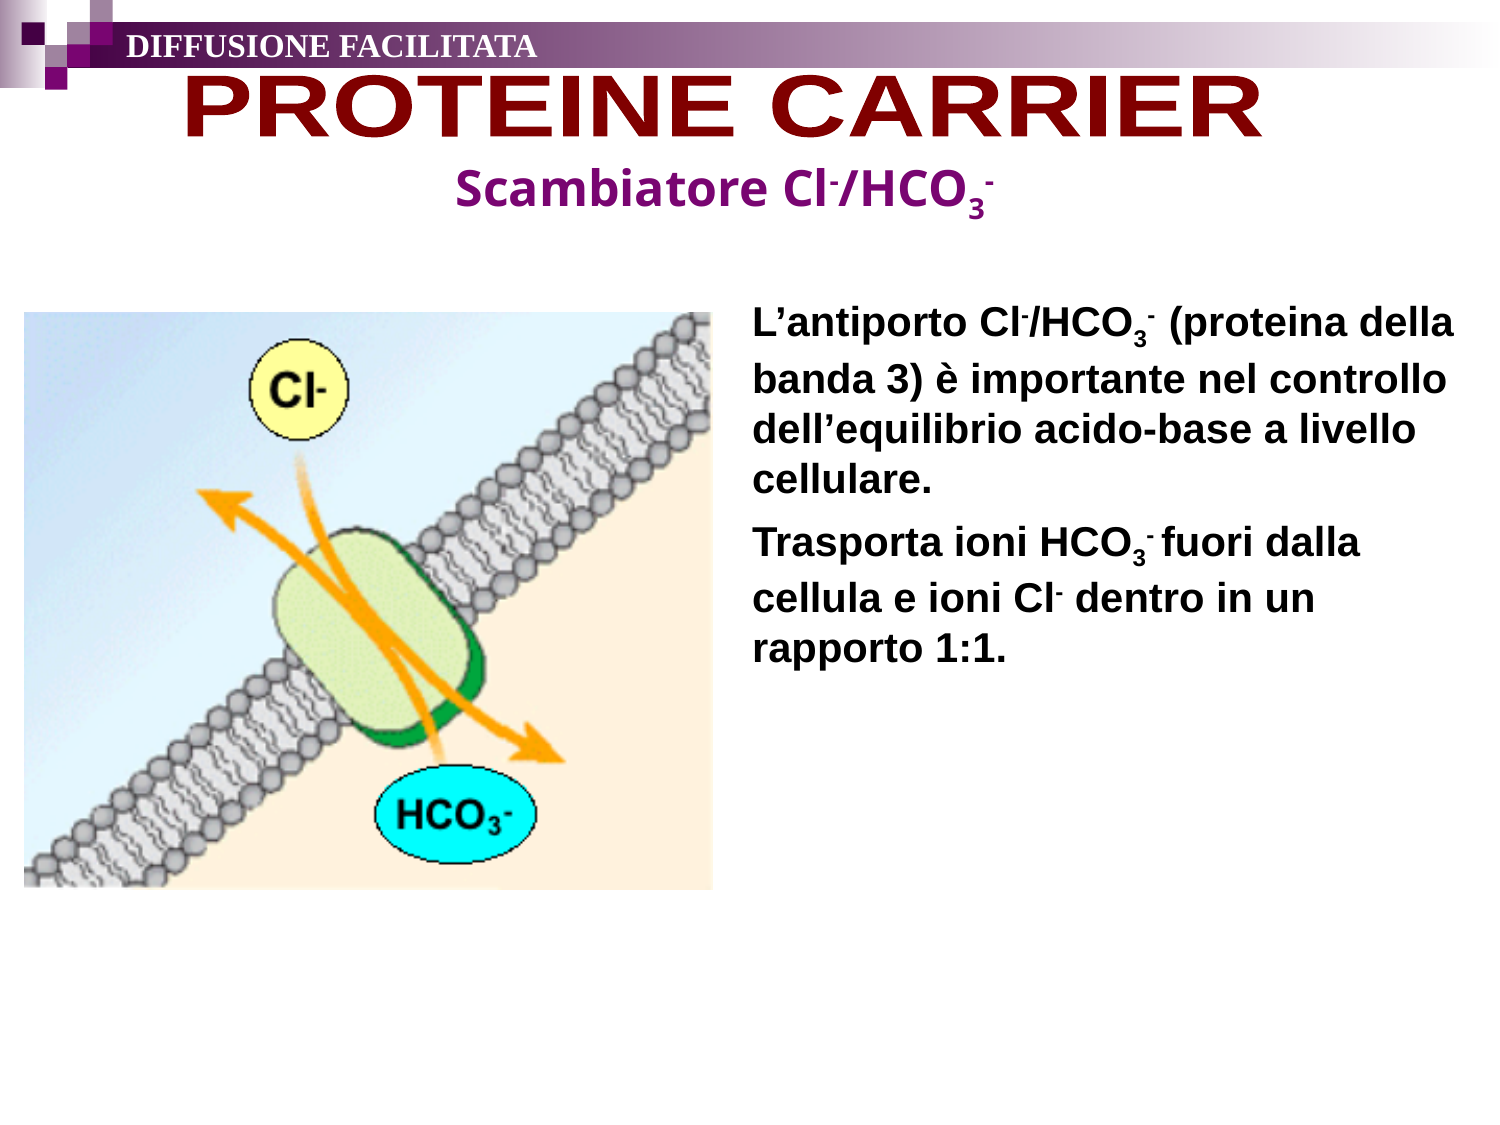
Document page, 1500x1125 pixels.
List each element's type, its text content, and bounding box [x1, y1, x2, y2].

picture [24, 312, 713, 890]
text_box Scambiatore Cl-/HCO3- [0, 149, 1488, 233]
text_box L’antiporto Cl-/HCO3- (proteina della banda 3) è importante nel controllo dell’equilibrio acido-base a livello cellulare. Trasporta ioni HCO3- fuori dalla cellula e ioni Cl- dentro in un rapporto 1:1. [737, 287, 1500, 679]
text_box DIFFUSIONE FACILITATA [111, 16, 554, 72]
